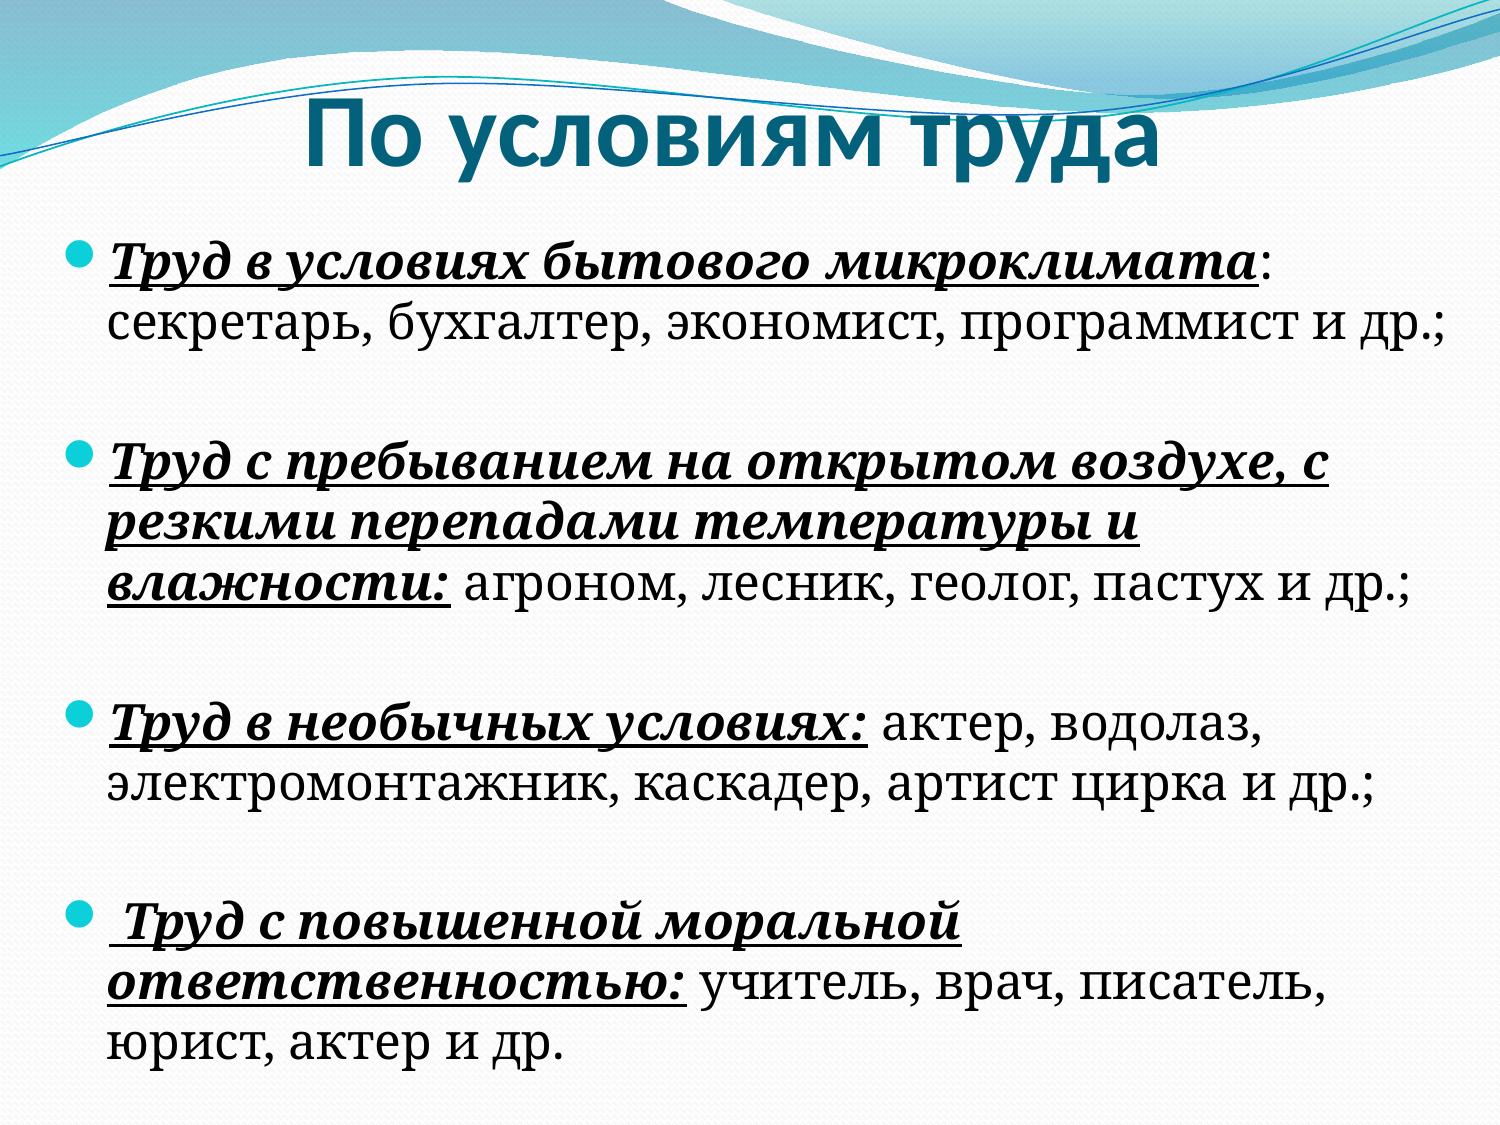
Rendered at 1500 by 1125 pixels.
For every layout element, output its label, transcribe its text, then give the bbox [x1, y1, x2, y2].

list Труд в условиях бытового микроклимата: секретарь, бухгалтер, экономист, программист и др.; Труд с пребыванием на открытом воздухе, с резкими перепадами температуры и влажности: агроном, лесник, геолог, пастух и др.; Труд в необычных условиях: актер, водолаз, электромонтажник, каскадер, артист цирка и др.; Труд с повышенной моральной ответственностью: учитель, врач, писатель, юрист, актер и др. [46, 222, 1465, 943]
title По условиям труда [70, 0, 1421, 188]
